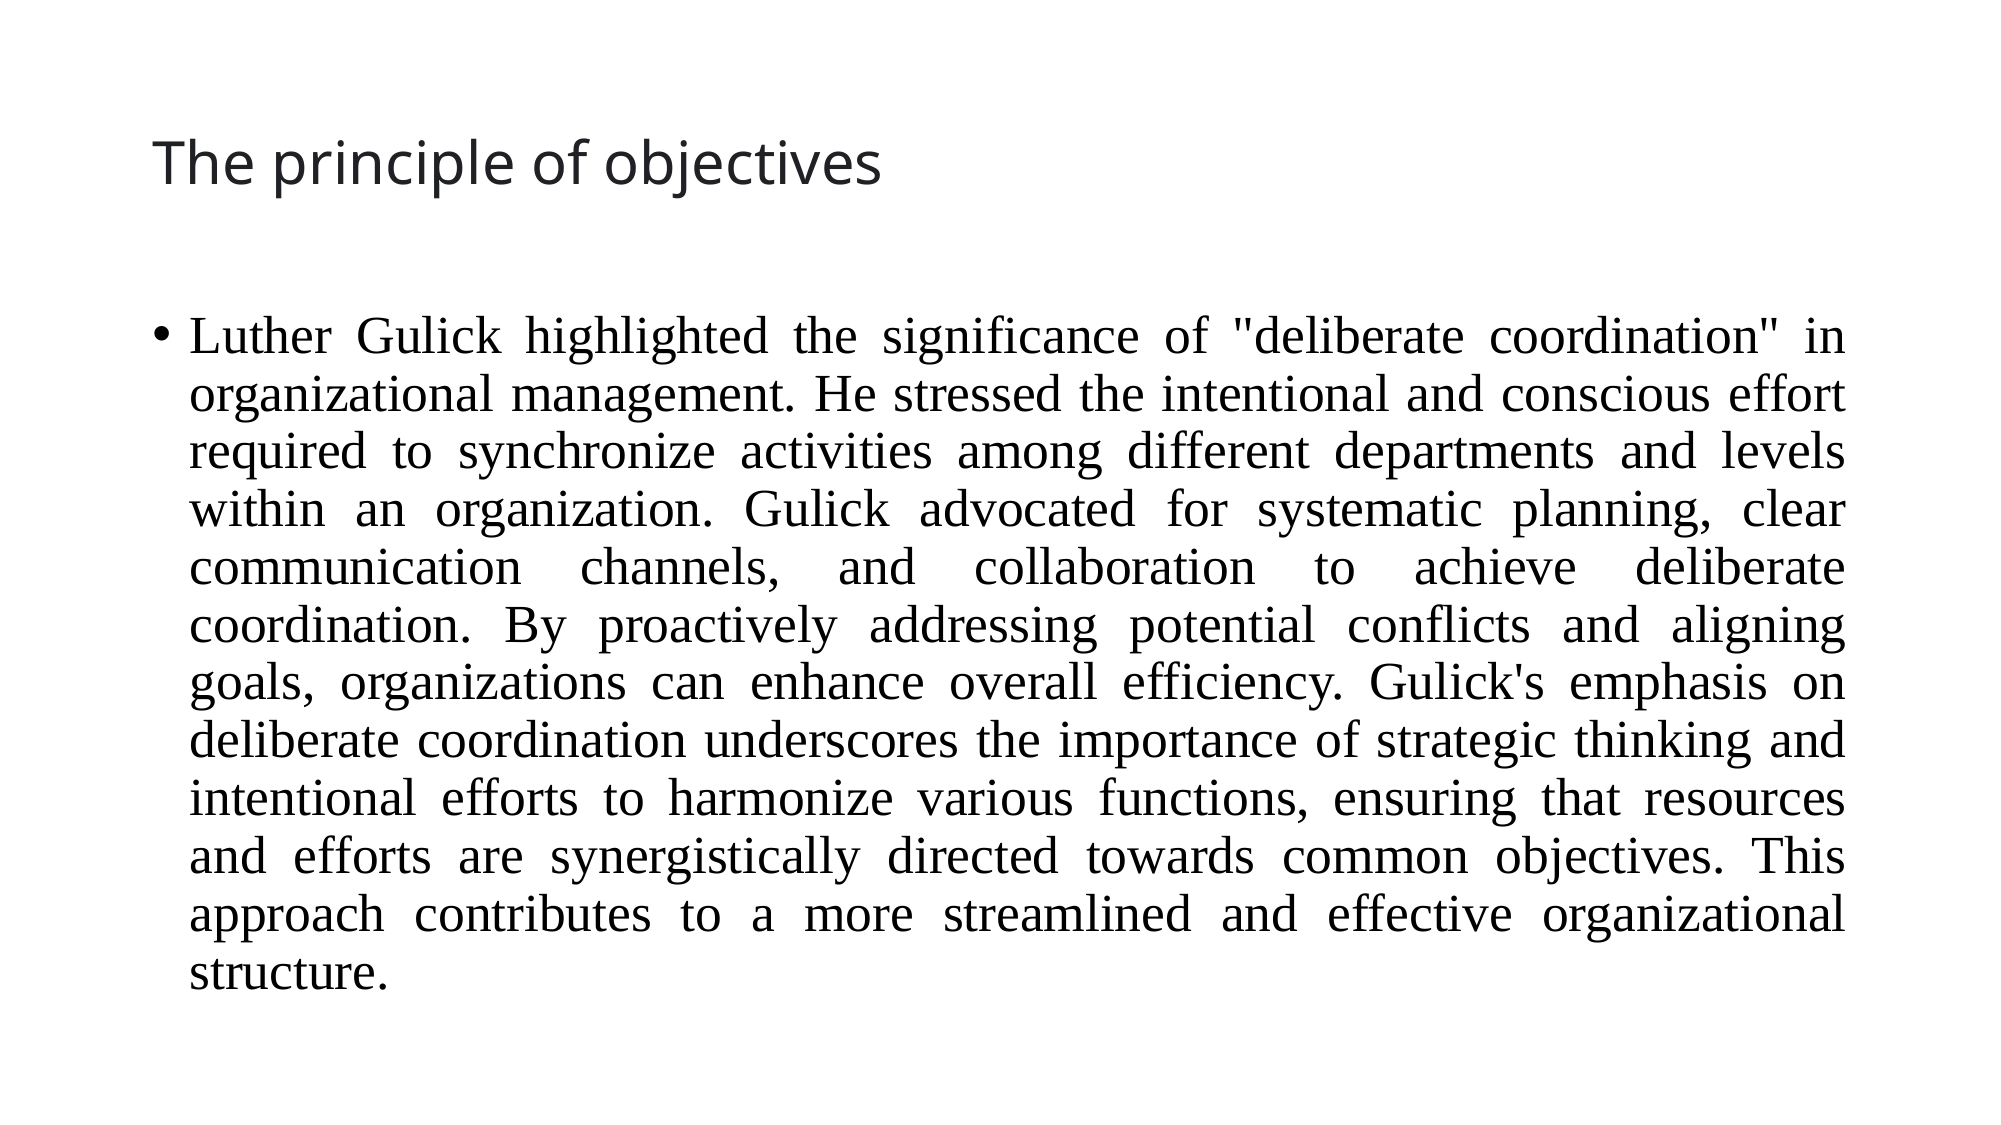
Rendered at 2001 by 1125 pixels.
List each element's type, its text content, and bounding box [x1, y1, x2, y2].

title The principle of objectives [137, 59, 1863, 278]
list Luther Gulick highlighted the significance of "deliberate coordination" in organizational management. He stressed the intentional and conscious effort required to synchronize activities among different departments and levels within an organization. Gulick advocated for systematic planning, clear communication channels, and collaboration to achieve deliberate coordination. By proactively addressing potential conflicts and aligning goals, organizations can enhance overall efficiency. Gulick's emphasis on deliberate coordination underscores the importance of strategic thinking and intentional efforts to harmonize various functions, ensuring that resources and efforts are synergistically directed towards common objectives. This approach contributes to a more streamlined and effective organizational structure. [137, 299, 1863, 1014]
